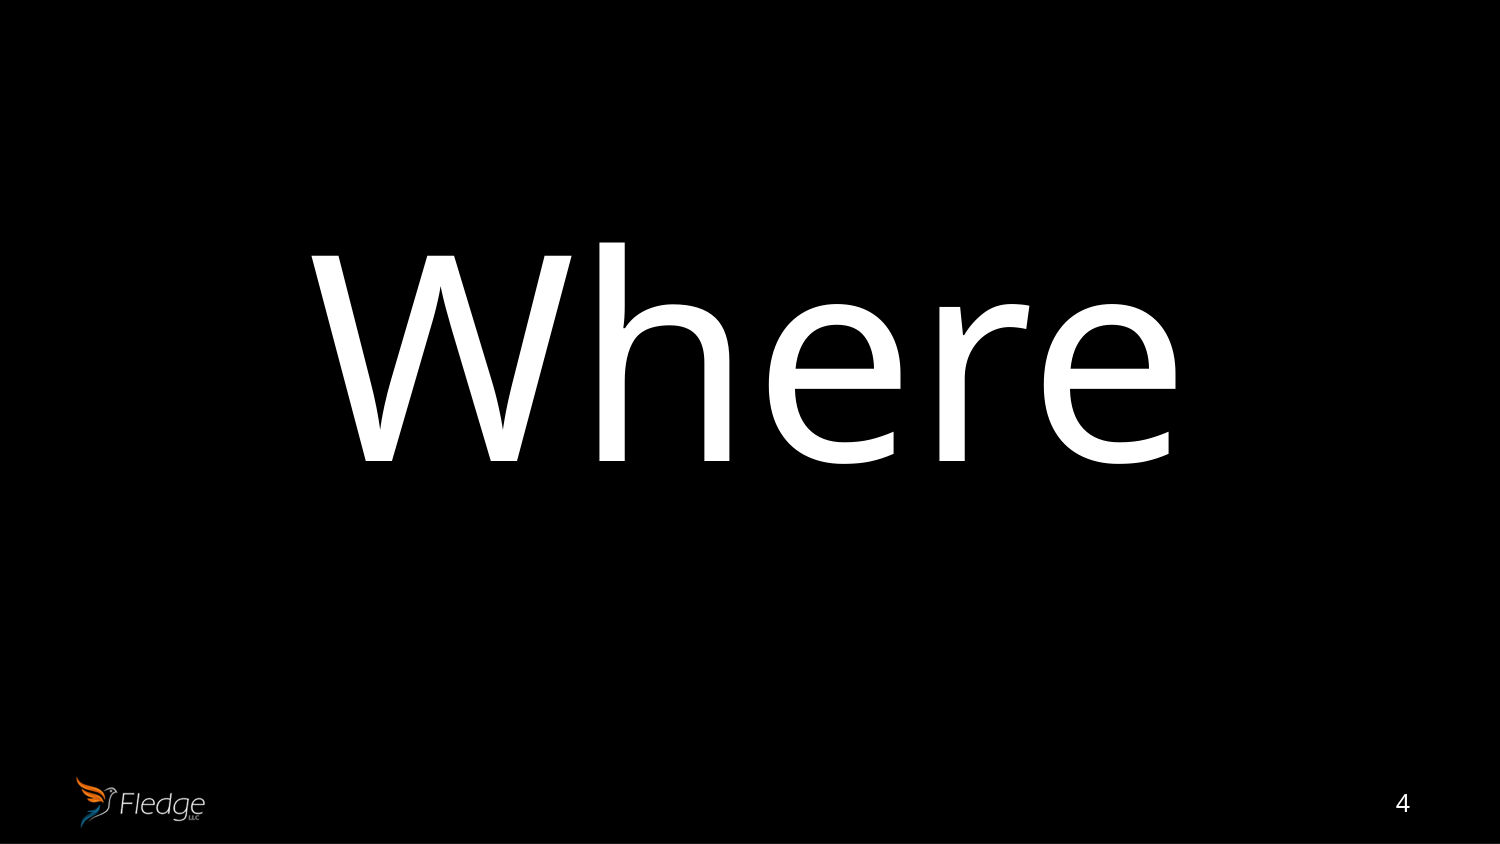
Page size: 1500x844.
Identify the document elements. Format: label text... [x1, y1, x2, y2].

picture [75, 774, 207, 833]
title Where [75, 159, 1425, 535]
slide_number 4 [1074, 782, 1425, 827]
